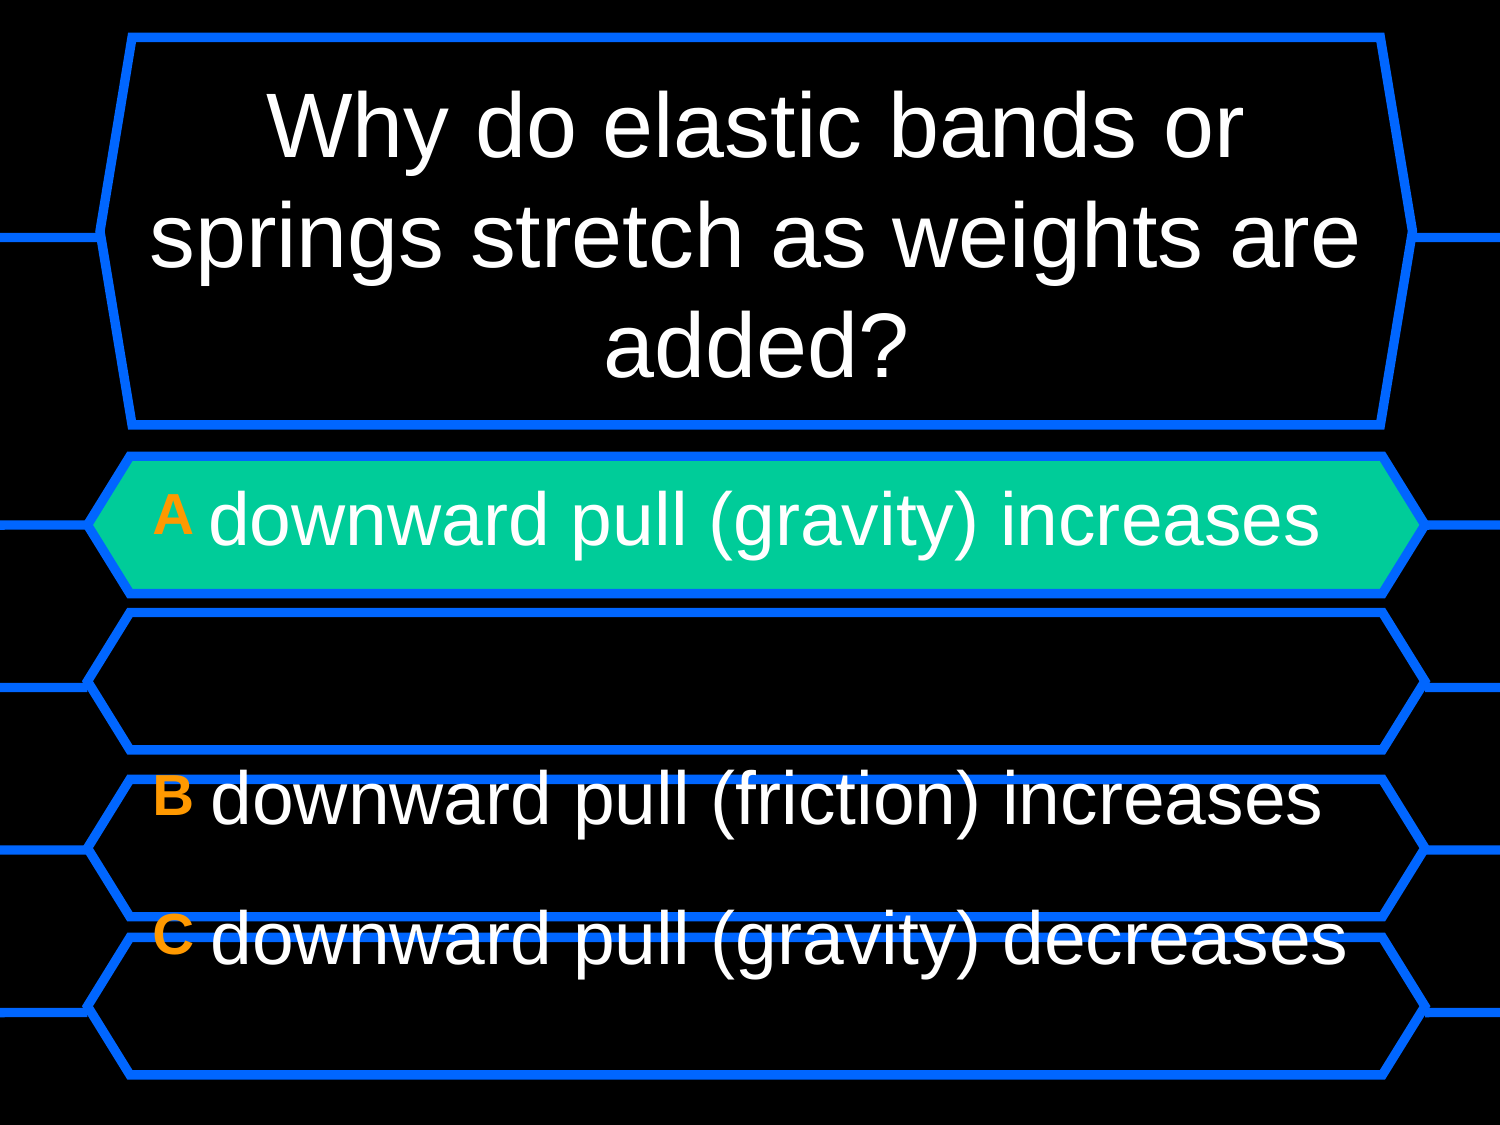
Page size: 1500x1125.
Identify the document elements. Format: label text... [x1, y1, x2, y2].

text_box [1388, 83, 1413, 379]
text_box [87, 456, 137, 594]
text_box [99, 80, 125, 383]
text_box [1388, 946, 1425, 1066]
text_box [1388, 621, 1425, 741]
title Why do elastic bands or springs stretch as weights are added? [125, 62, 1388, 400]
text_box [87, 779, 137, 917]
text_box [1388, 465, 1425, 585]
text_box [127, 37, 1385, 62]
text_box [87, 612, 137, 750]
text_box [1388, 788, 1425, 908]
text_box [87, 937, 137, 1075]
text_box [127, 400, 1385, 425]
list A downward pull (gravity) increases B downward pull (friction) increases C downward pull (gravity) decreases D downward pull (friction) decreases [137, 437, 1388, 1088]
